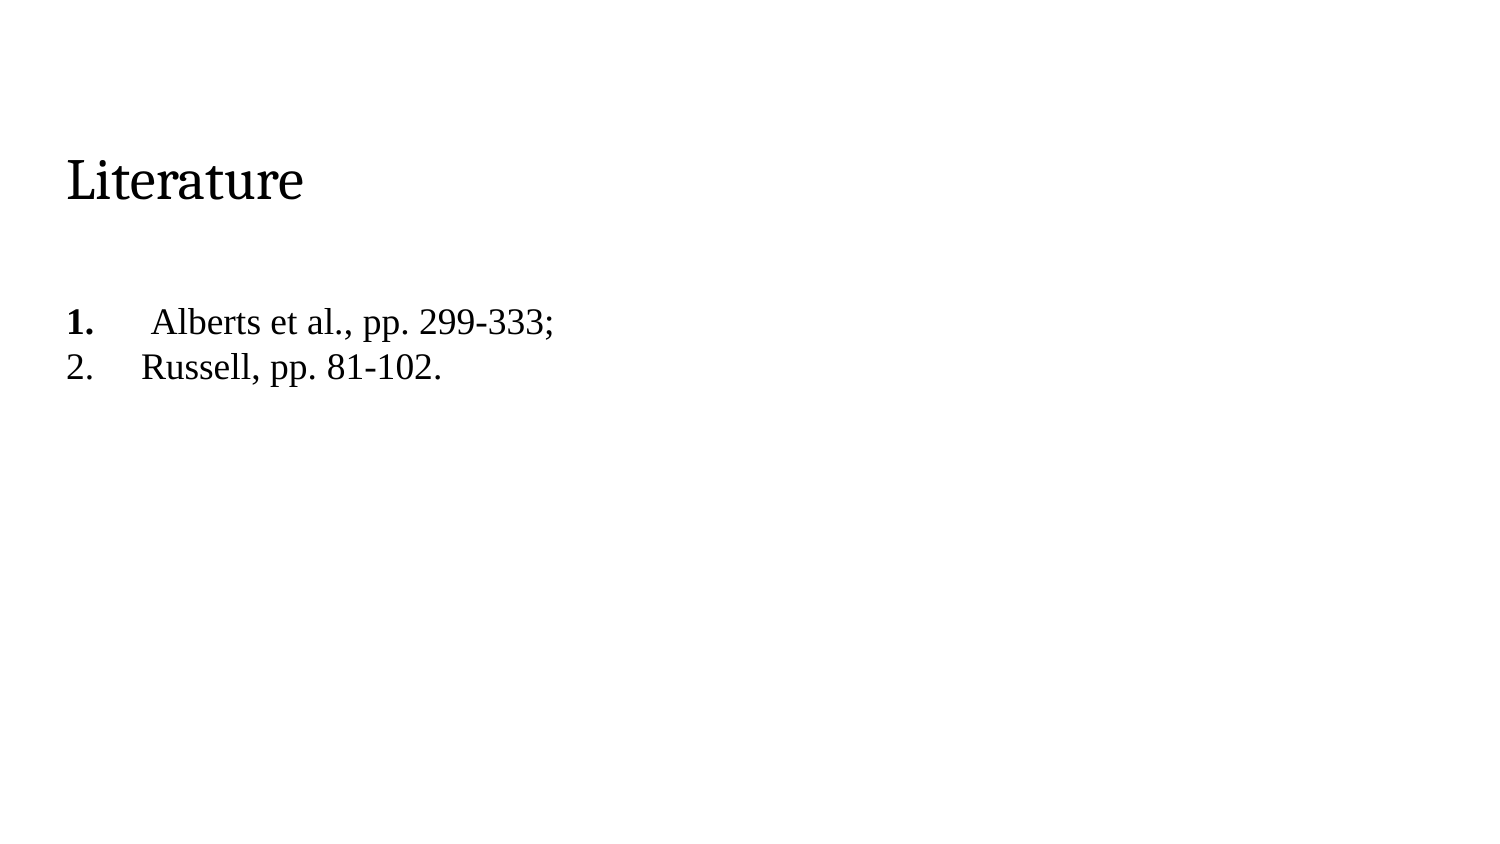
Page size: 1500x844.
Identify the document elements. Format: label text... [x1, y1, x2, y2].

title Literature [51, 59, 1449, 226]
subtitle Alberts et al., pp. 299-333; Russell, pp. 81-102. [51, 236, 1393, 731]
